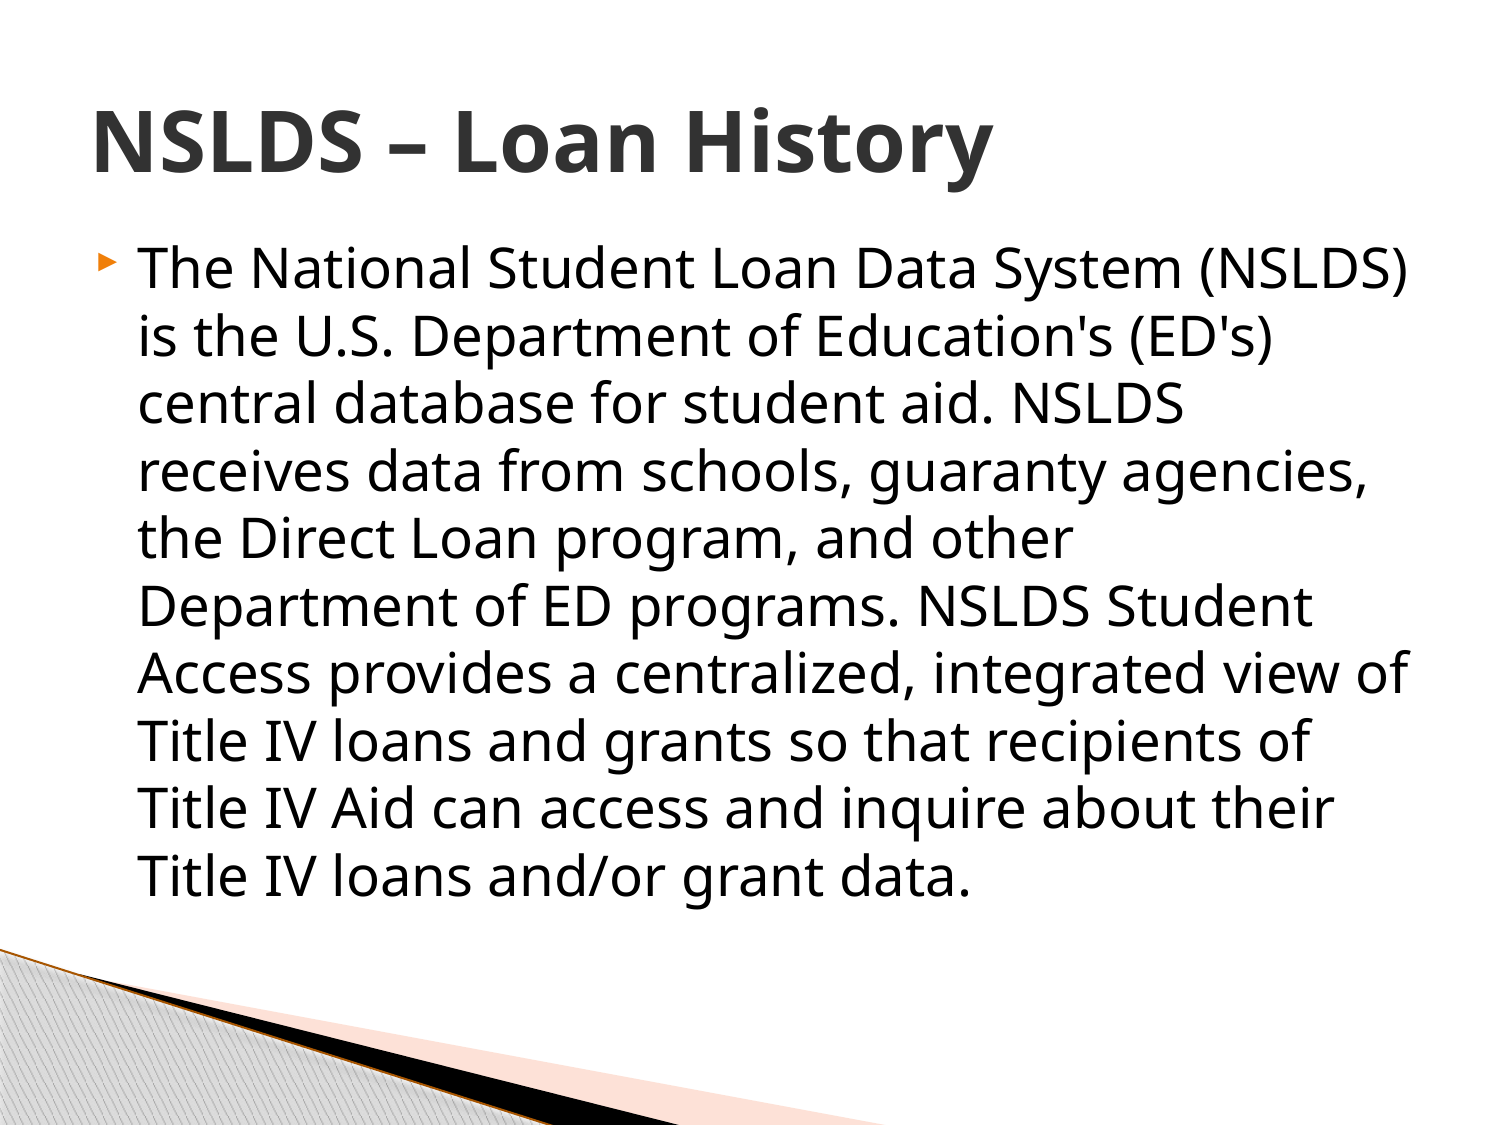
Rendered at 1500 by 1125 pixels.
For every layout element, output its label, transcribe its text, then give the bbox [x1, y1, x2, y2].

title NSLDS – Loan History [75, 45, 1425, 233]
list The National Student Loan Data System (NSLDS) is the U.S. Department of Education's (ED's) central database for student aid. NSLDS receives data from schools, guaranty agencies, the Direct Loan program, and other Department of ED programs. NSLDS Student Access provides a centralized, integrated view of Title IV loans and grants so that recipients of Title IV Aid can access and inquire about their Title IV loans and/or grant data. [62, 224, 1425, 1050]
